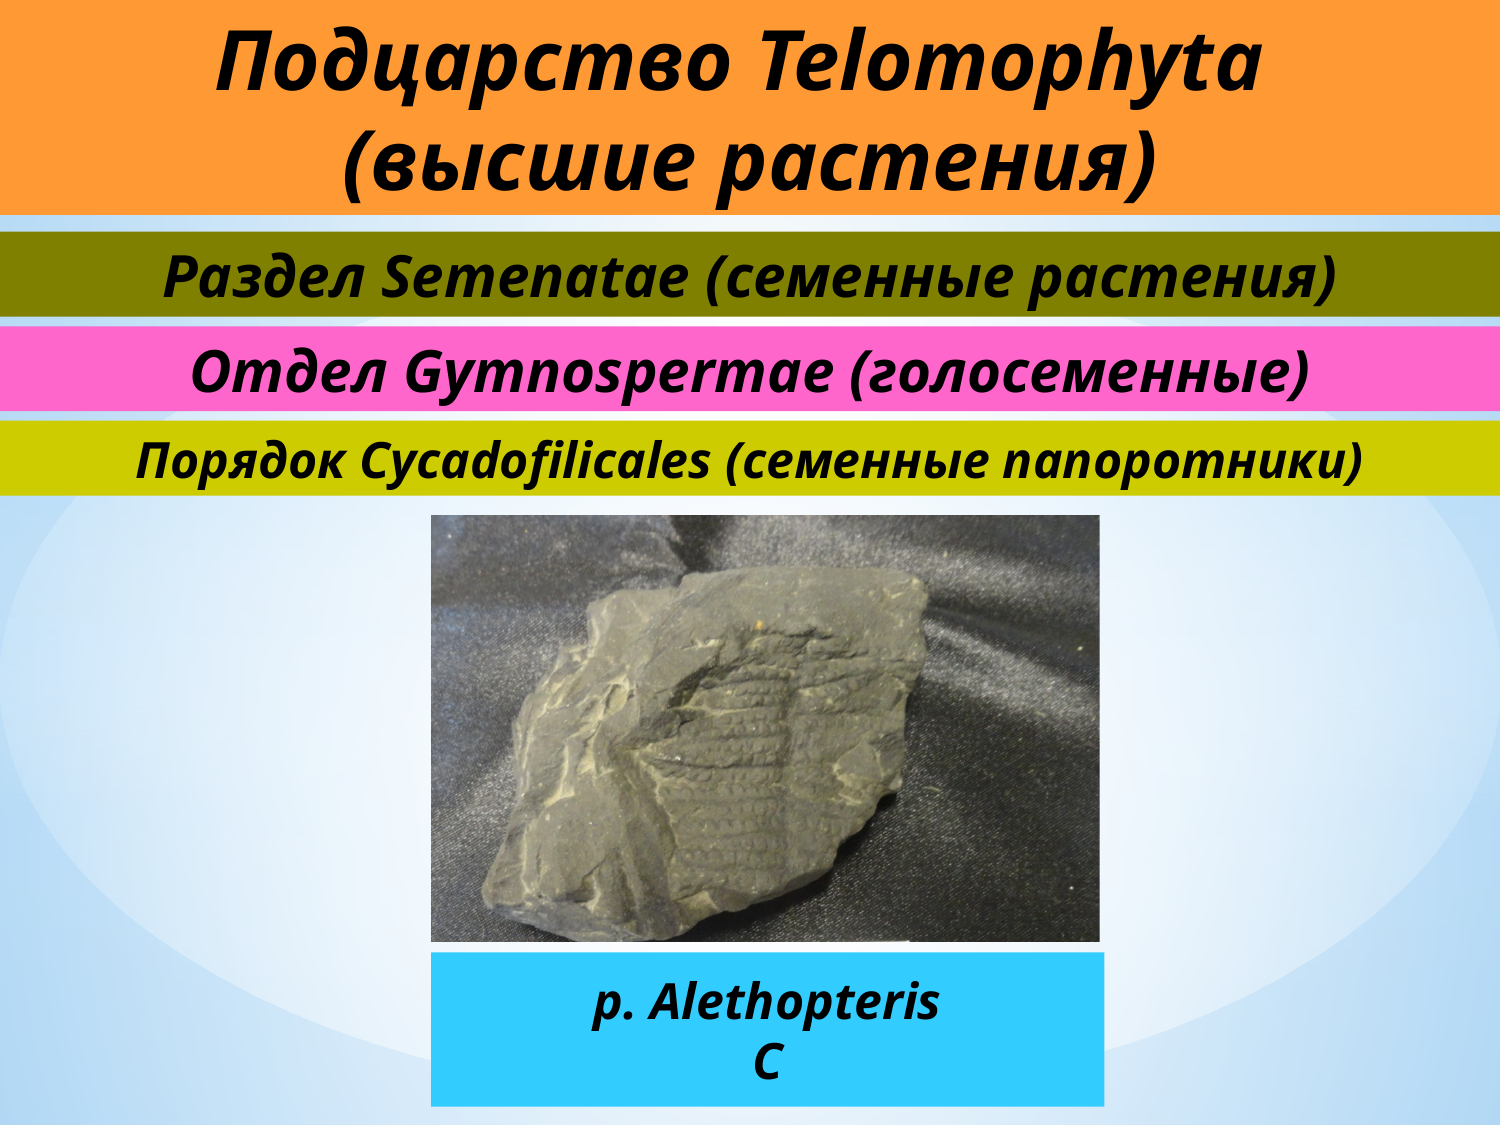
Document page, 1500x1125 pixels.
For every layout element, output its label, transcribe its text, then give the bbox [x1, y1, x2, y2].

text_box Раздел Semenatae (семенные растения) [0, 231, 1500, 317]
text_box Отдел Gymnospermae (голосеменные) [0, 326, 1500, 412]
footer p. Alethopteris C [431, 952, 1105, 1107]
text_box Порядок Cycadofilicales (семенные папоротники) [0, 420, 1500, 496]
picture [430, 514, 1100, 942]
text_box Подцарство Telomophyta (высшие растения) [0, 0, 1500, 215]
